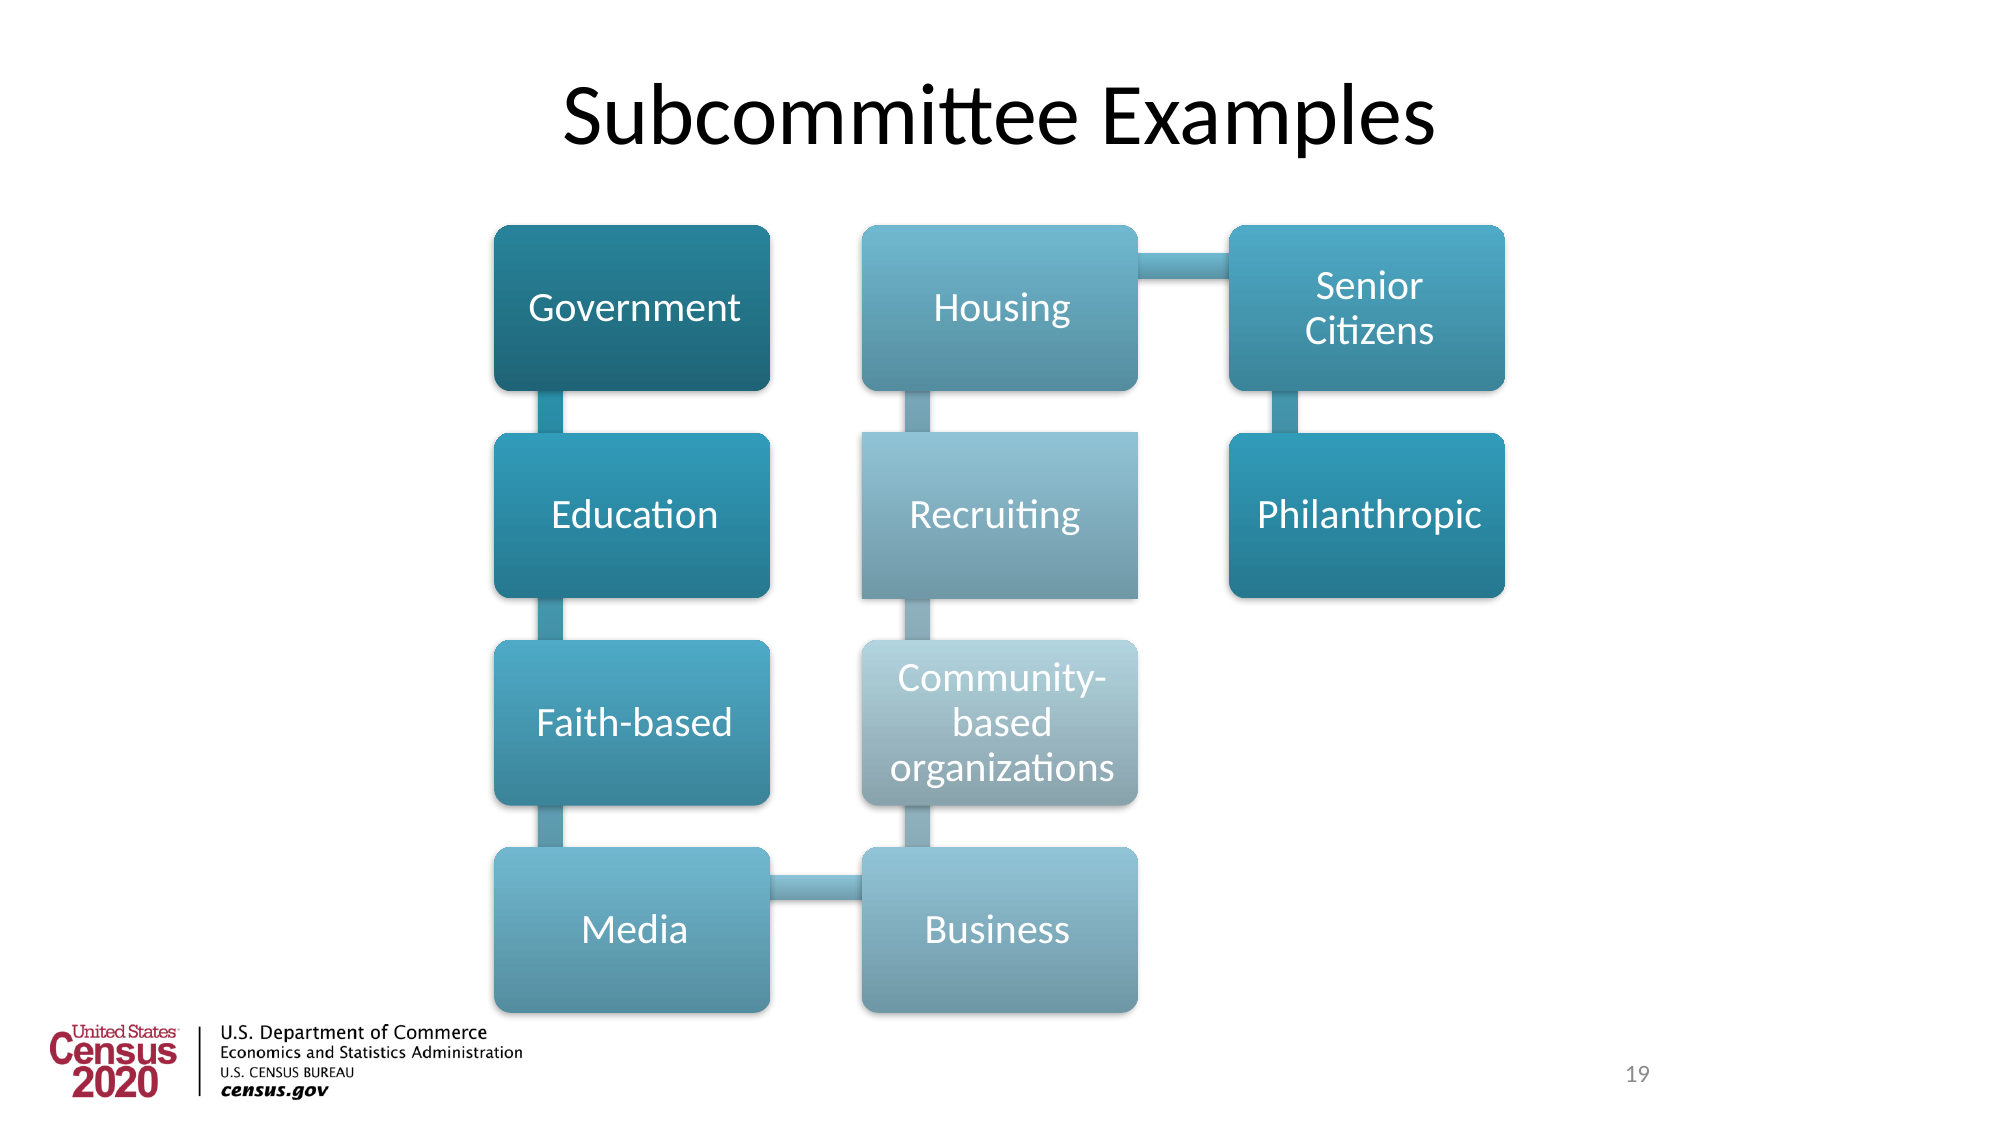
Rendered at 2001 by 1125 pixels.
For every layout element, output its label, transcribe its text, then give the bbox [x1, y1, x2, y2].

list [137, 224, 1863, 1014]
title Subcommittee Examples [137, 59, 1863, 224]
slide_number 19 [1412, 1042, 1863, 1103]
picture [50, 1024, 522, 1100]
